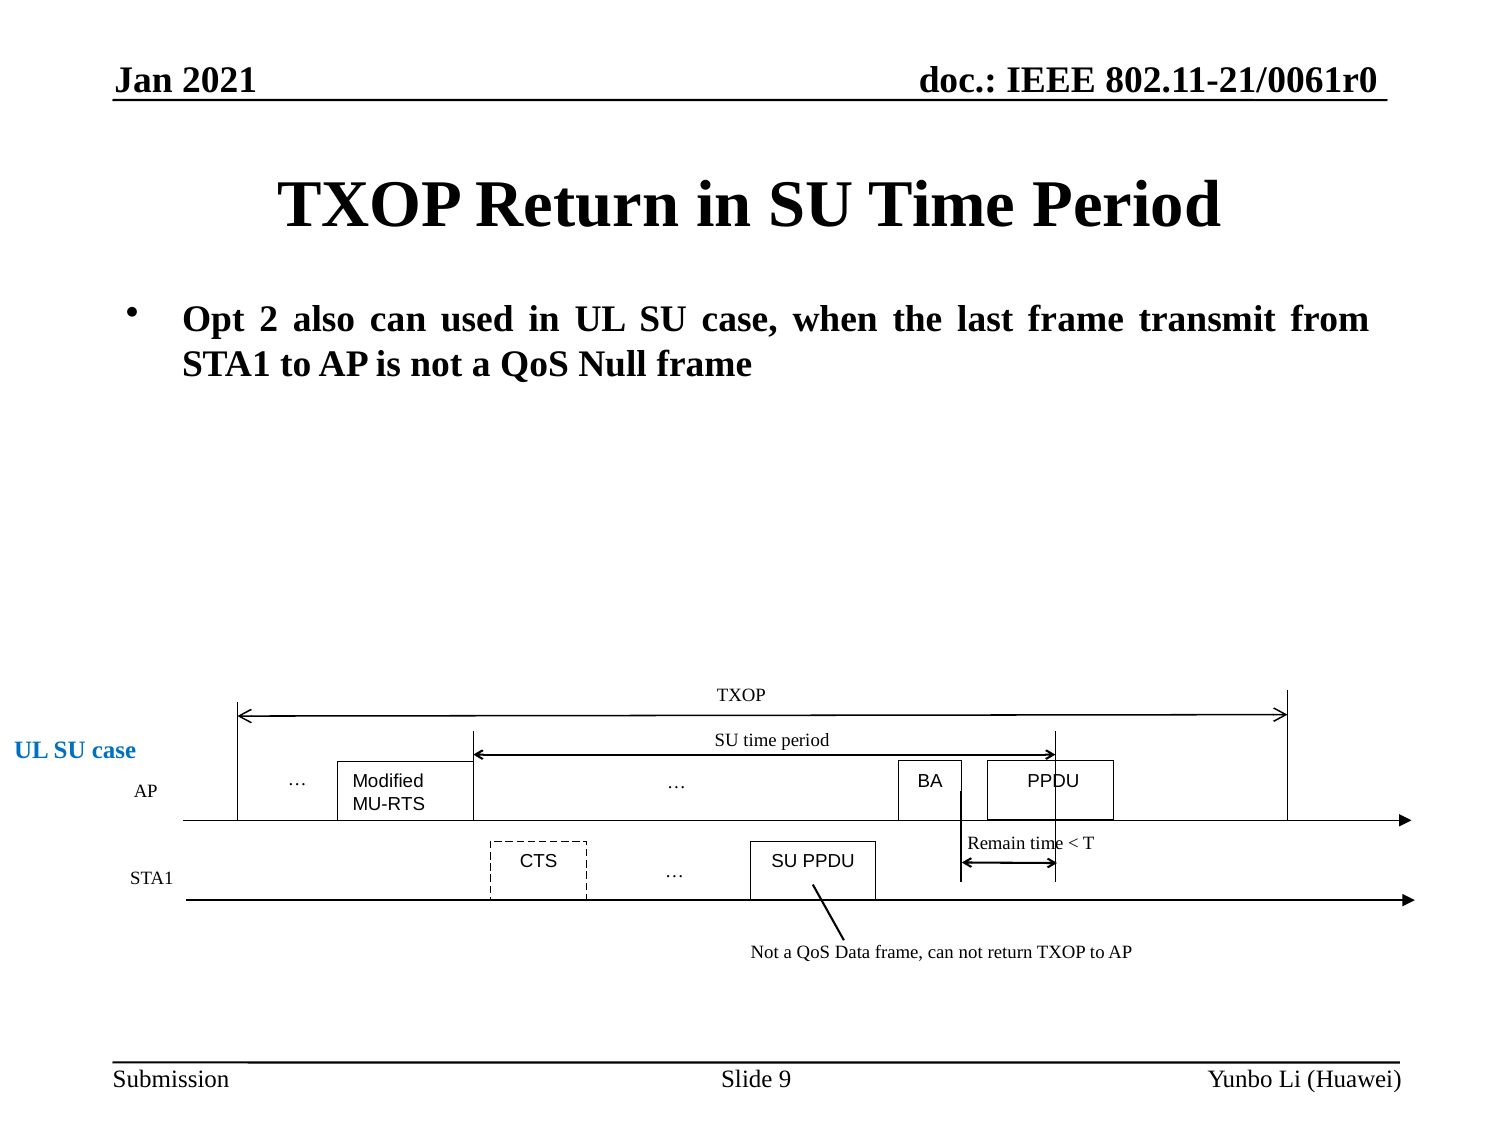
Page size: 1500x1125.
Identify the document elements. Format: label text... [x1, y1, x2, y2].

text_box BA [898, 764, 962, 819]
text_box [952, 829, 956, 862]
text_box SU PPDU [750, 841, 876, 899]
text_box PPDU [987, 764, 1050, 819]
text_box … [650, 851, 699, 889]
text_box TXOP [702, 675, 781, 713]
text_box … [652, 764, 701, 800]
text_box UL SU case [0, 726, 152, 772]
title TXOP Return in SU Time Period [112, 112, 1388, 288]
text_box STA1 [115, 858, 189, 896]
text_box Remain time < T [966, 829, 1050, 860]
text_box … [273, 759, 322, 797]
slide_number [114, 54, 259, 101]
text_box Not a QoS Data frame, can not return TXOP to AP [735, 931, 1148, 970]
footer Yunbo Li (Huawei) [1204, 1061, 1402, 1093]
list Opt 2 also can used in UL SU case, when the last frame transmit from STA1 to AP is not a QoS Null frame [110, 286, 1386, 753]
slide_number Slide 9 [712, 1061, 800, 1093]
text_box CTS [490, 841, 587, 899]
text_box Remain time < T [1060, 829, 1110, 862]
text_box PPDU [1060, 760, 1114, 819]
text_box AP [119, 771, 173, 809]
text_box SU time period [699, 726, 845, 754]
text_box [812, 884, 845, 941]
text_box Modified MU-RTS [337, 761, 468, 819]
